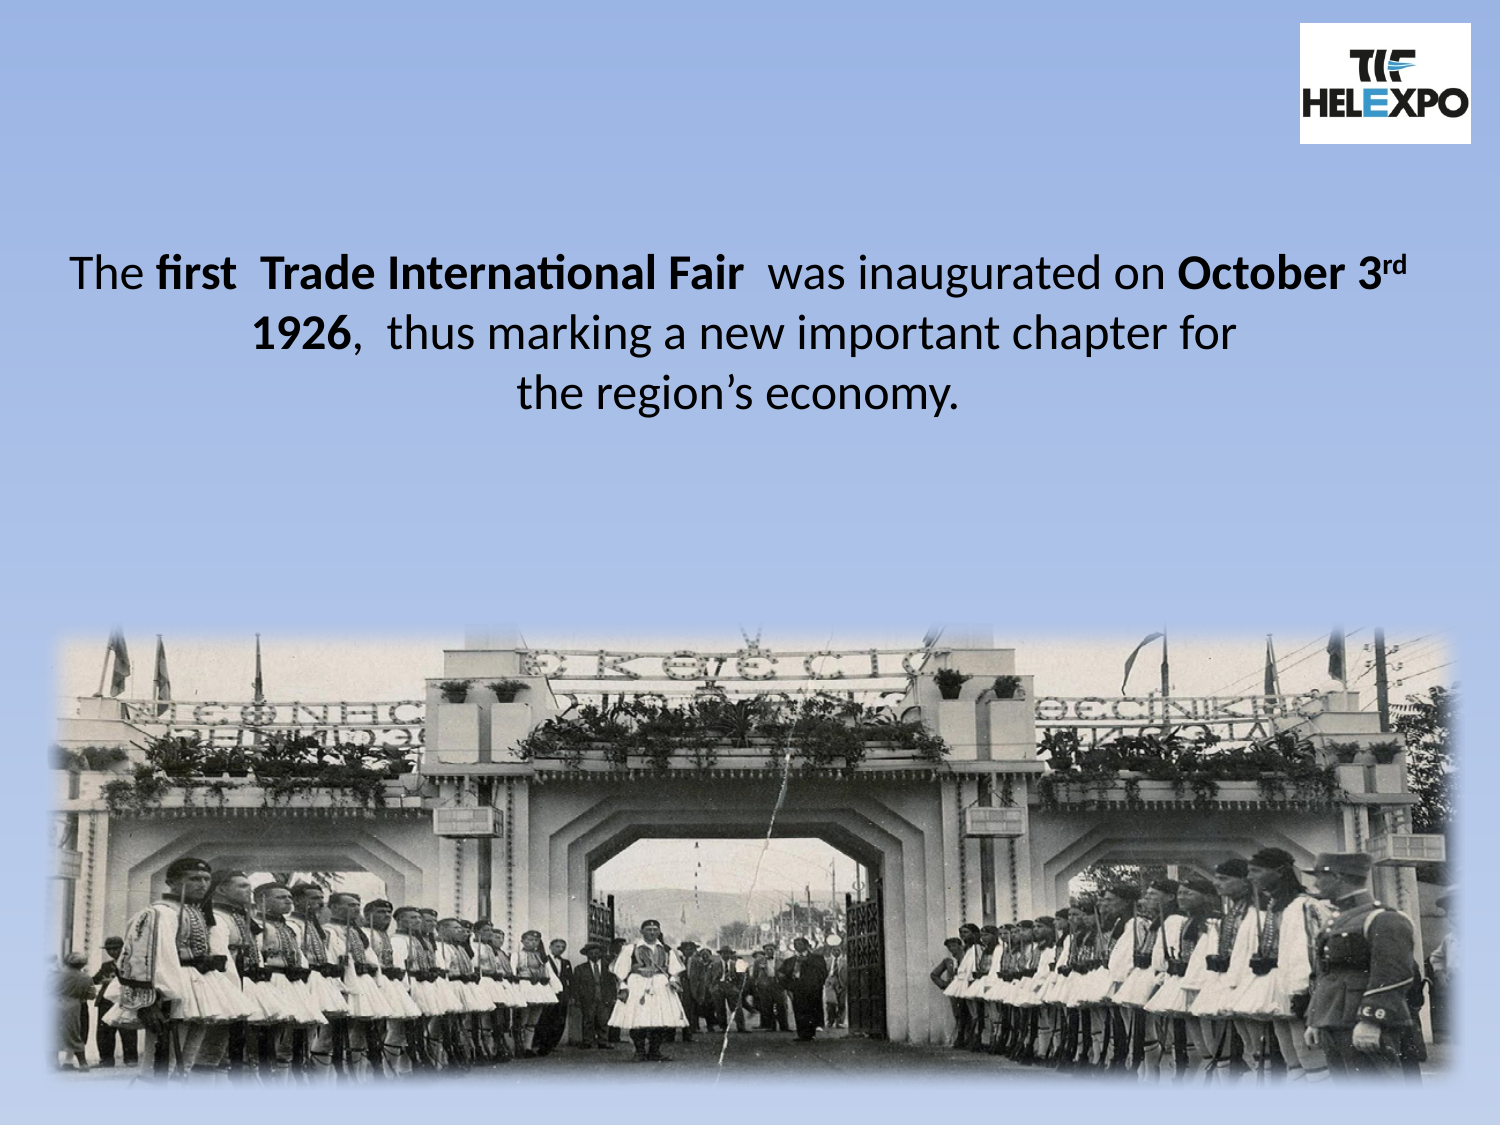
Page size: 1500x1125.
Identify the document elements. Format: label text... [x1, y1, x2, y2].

picture [1300, 23, 1471, 144]
picture [41, 621, 1465, 1090]
text_box The first Trade International Fair was inaugurated on October 3rd 1926, thus marking a new important chapter for the region’s economy. [41, 231, 1447, 427]
